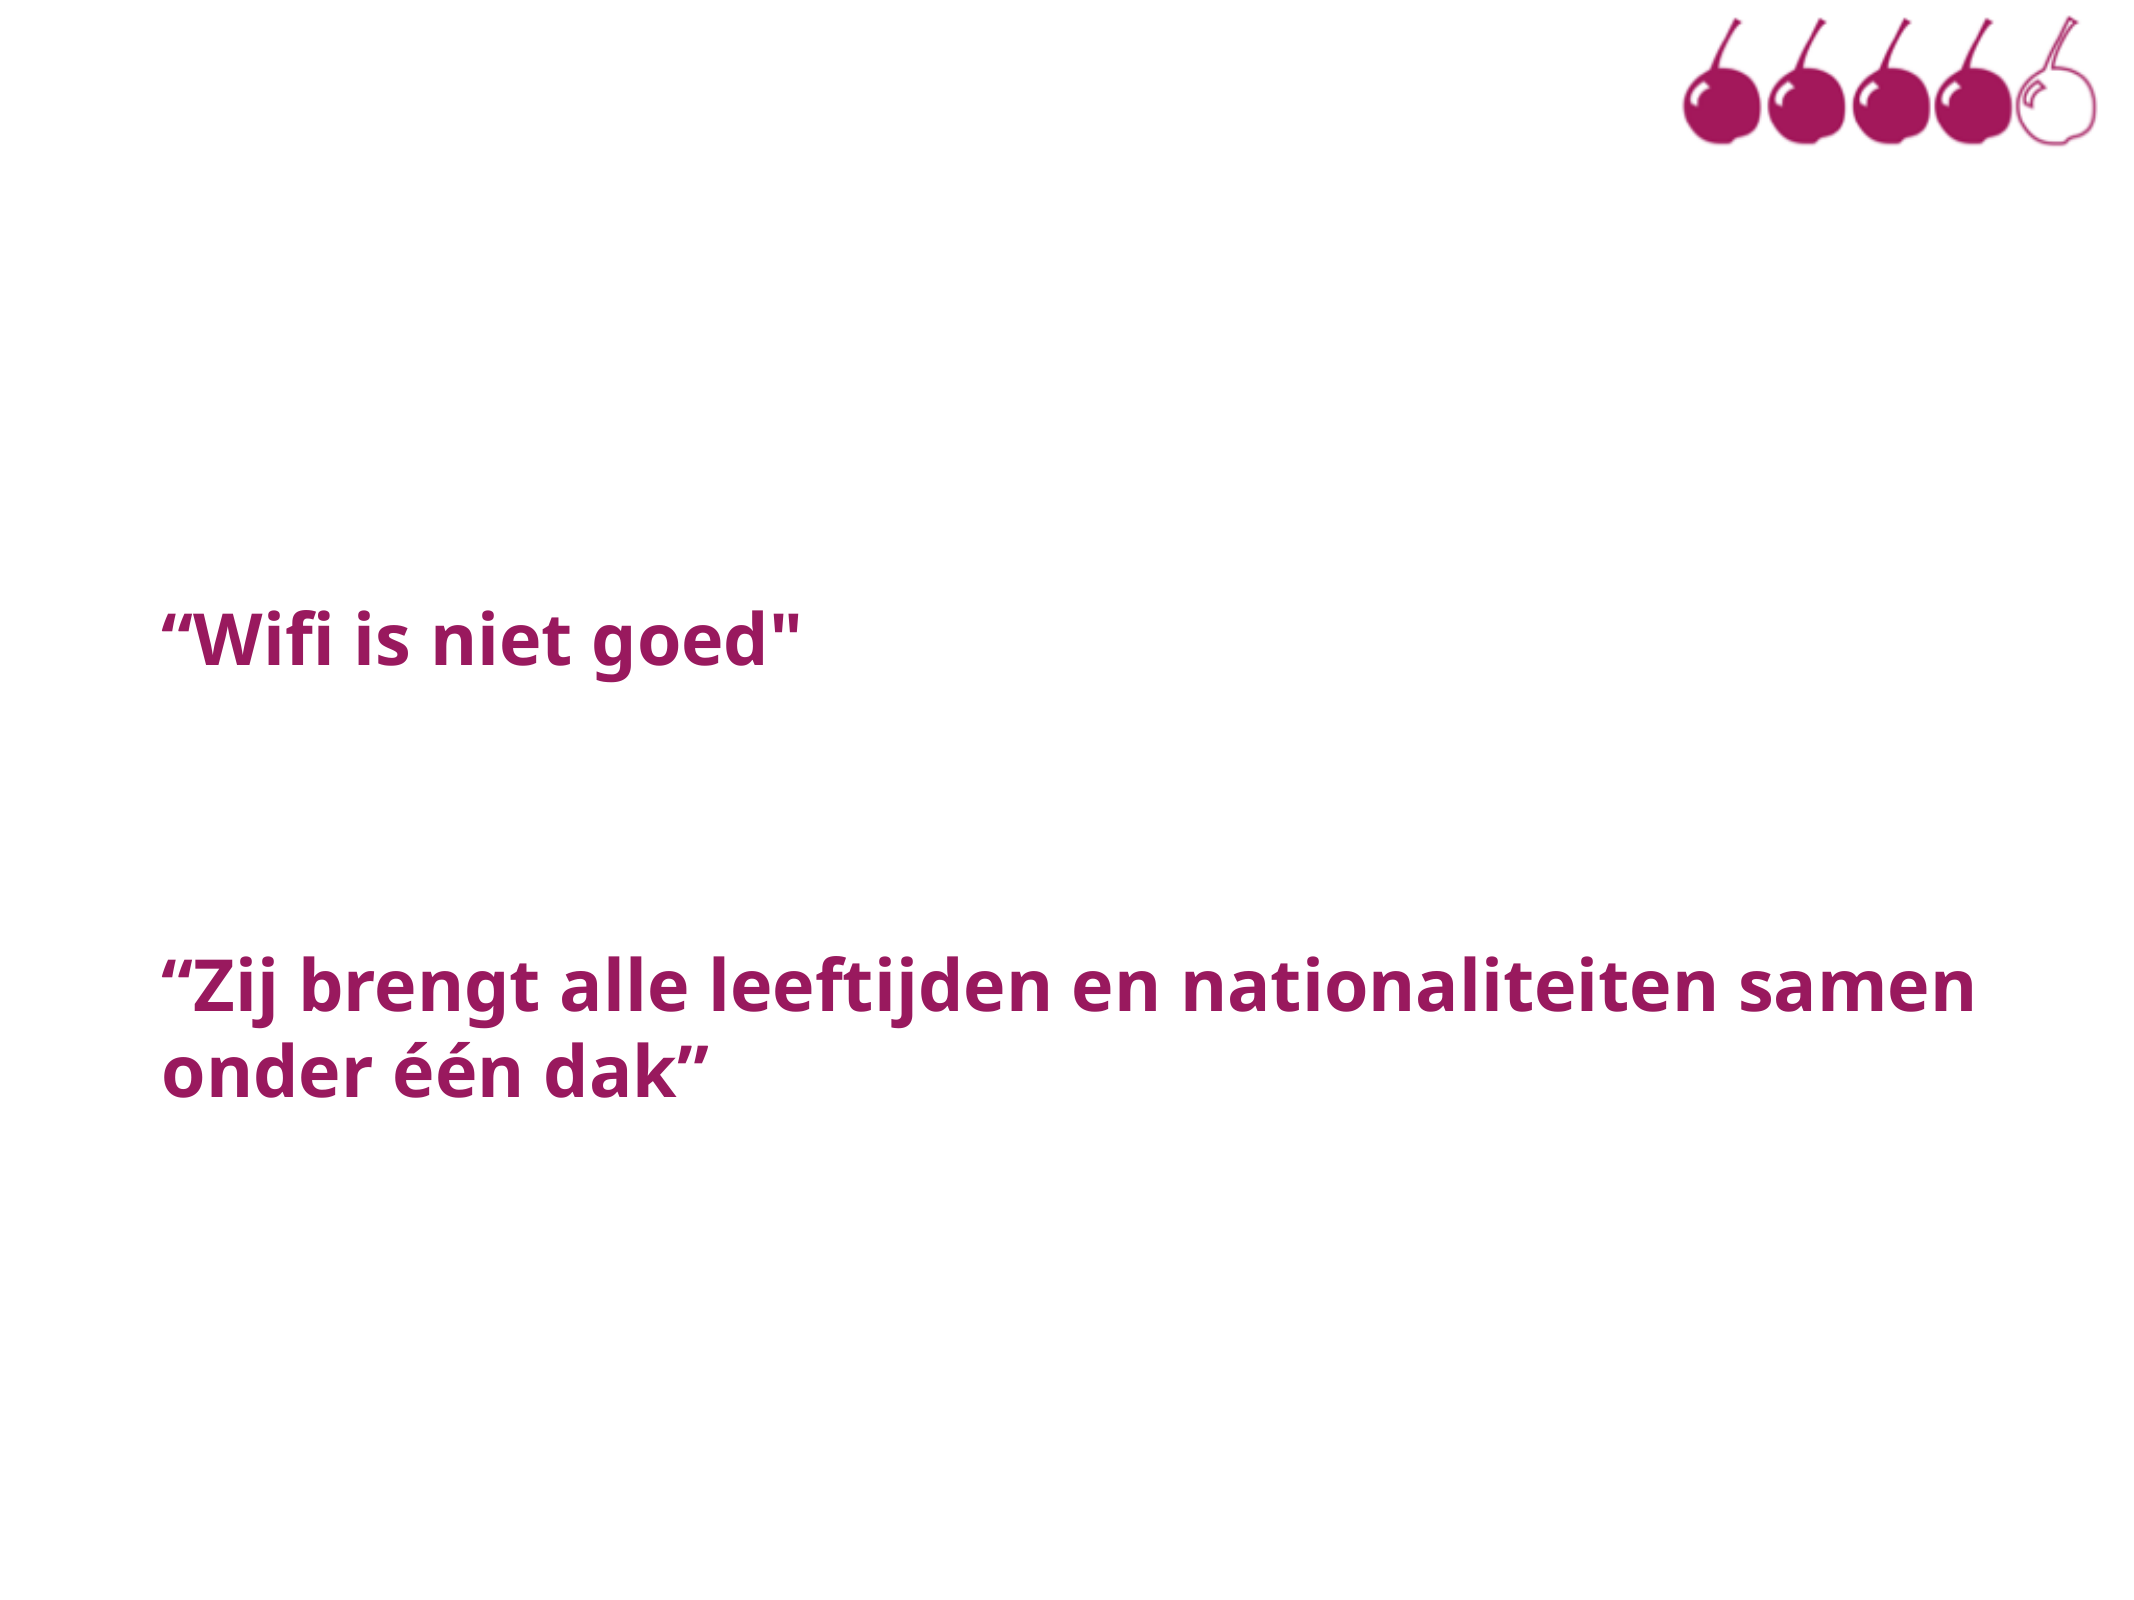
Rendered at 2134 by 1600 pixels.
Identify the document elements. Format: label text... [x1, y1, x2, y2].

title “Wifi is niet goed" “Zij brengt alle leeftijden en nationaliteiten samen onder één dak” [153, 577, 2005, 1121]
picture [1665, 5, 2123, 161]
